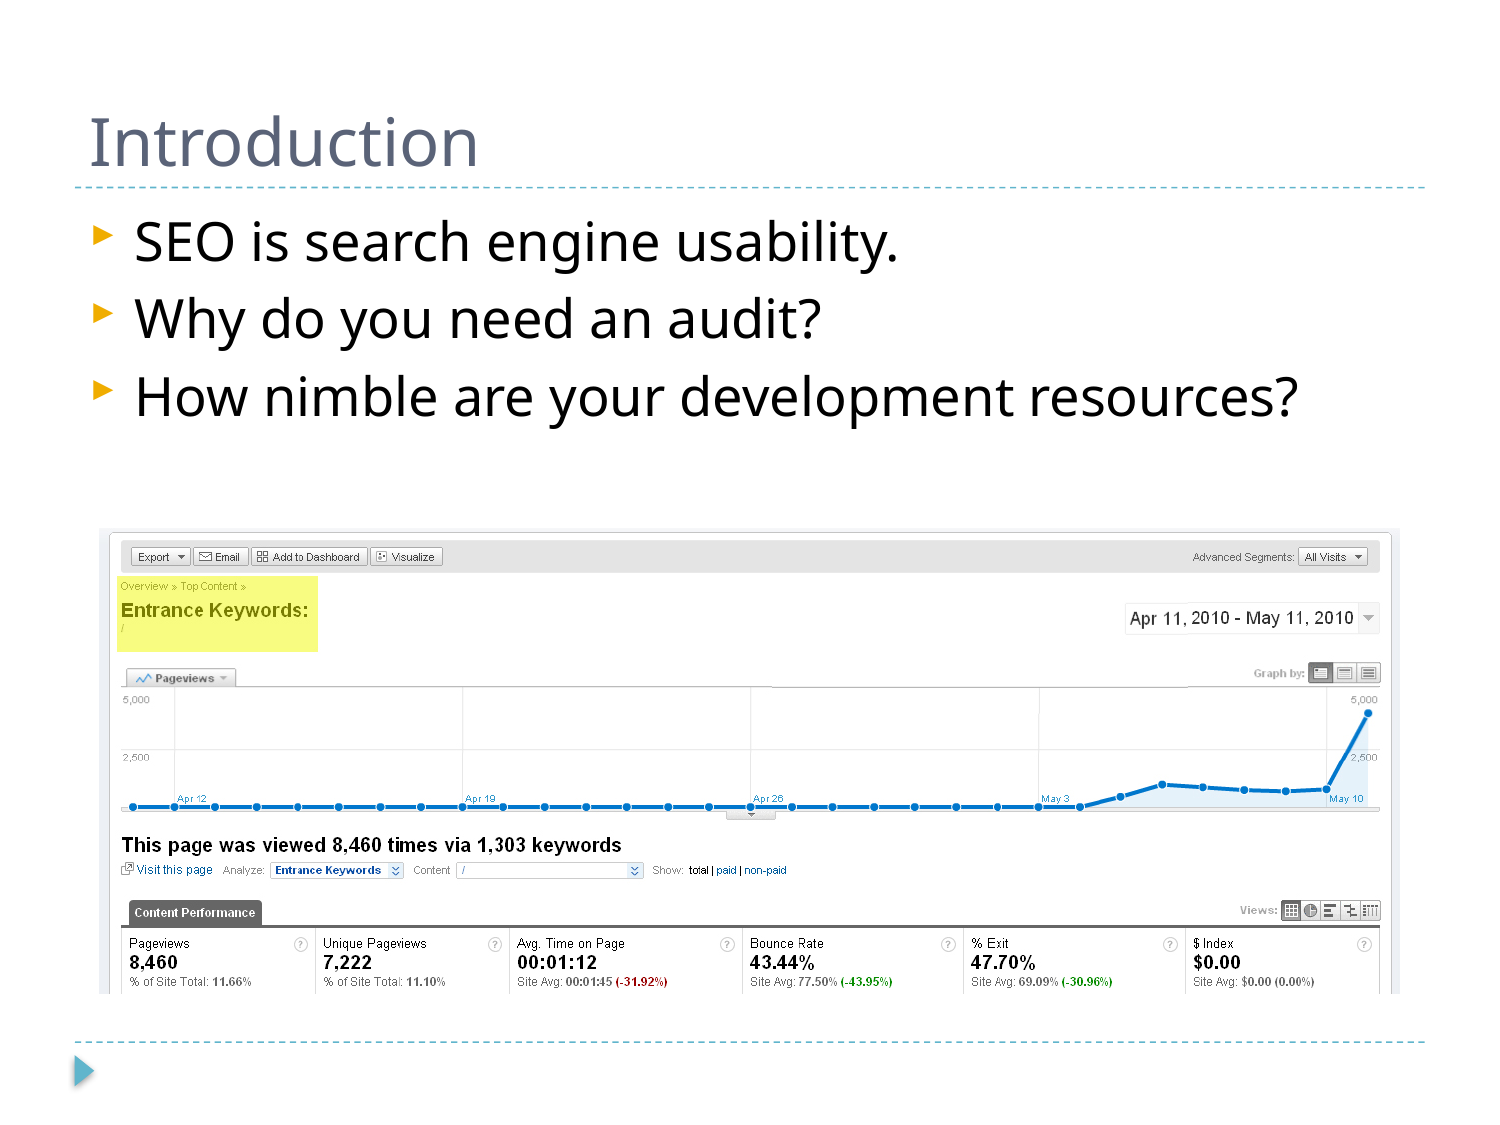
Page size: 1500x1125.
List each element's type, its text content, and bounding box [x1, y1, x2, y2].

title Introduction [75, 24, 1425, 188]
picture [99, 528, 1401, 994]
list SEO is search engine usability. Why do you need an audit? How nimble are your development resources? [75, 200, 1425, 1010]
